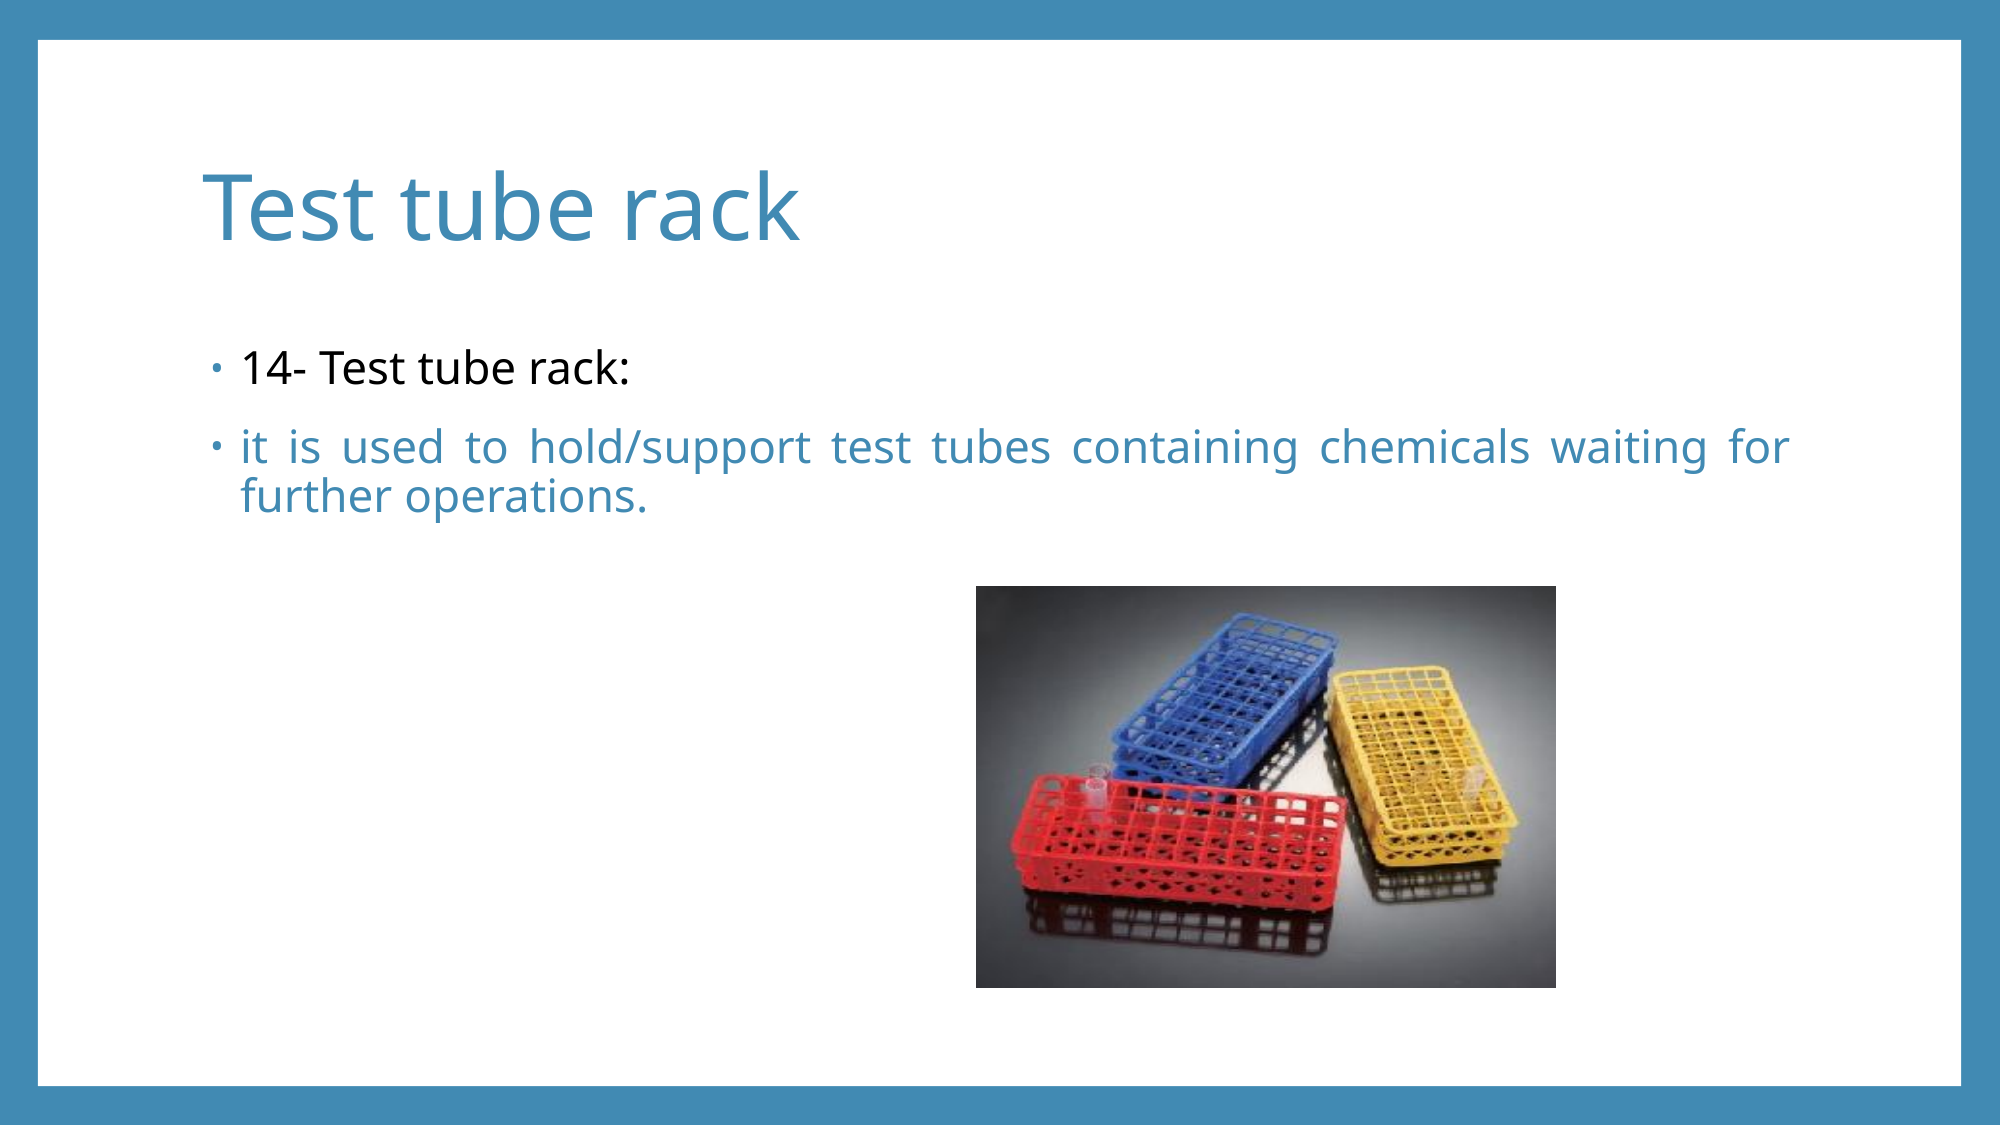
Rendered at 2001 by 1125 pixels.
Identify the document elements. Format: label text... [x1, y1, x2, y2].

list 14- Test tube rack: it is used to hold/support test tubes containing chemicals waiting for further operations. [187, 337, 1808, 1000]
title Test tube rack [187, 99, 1808, 323]
picture [976, 585, 1556, 989]
